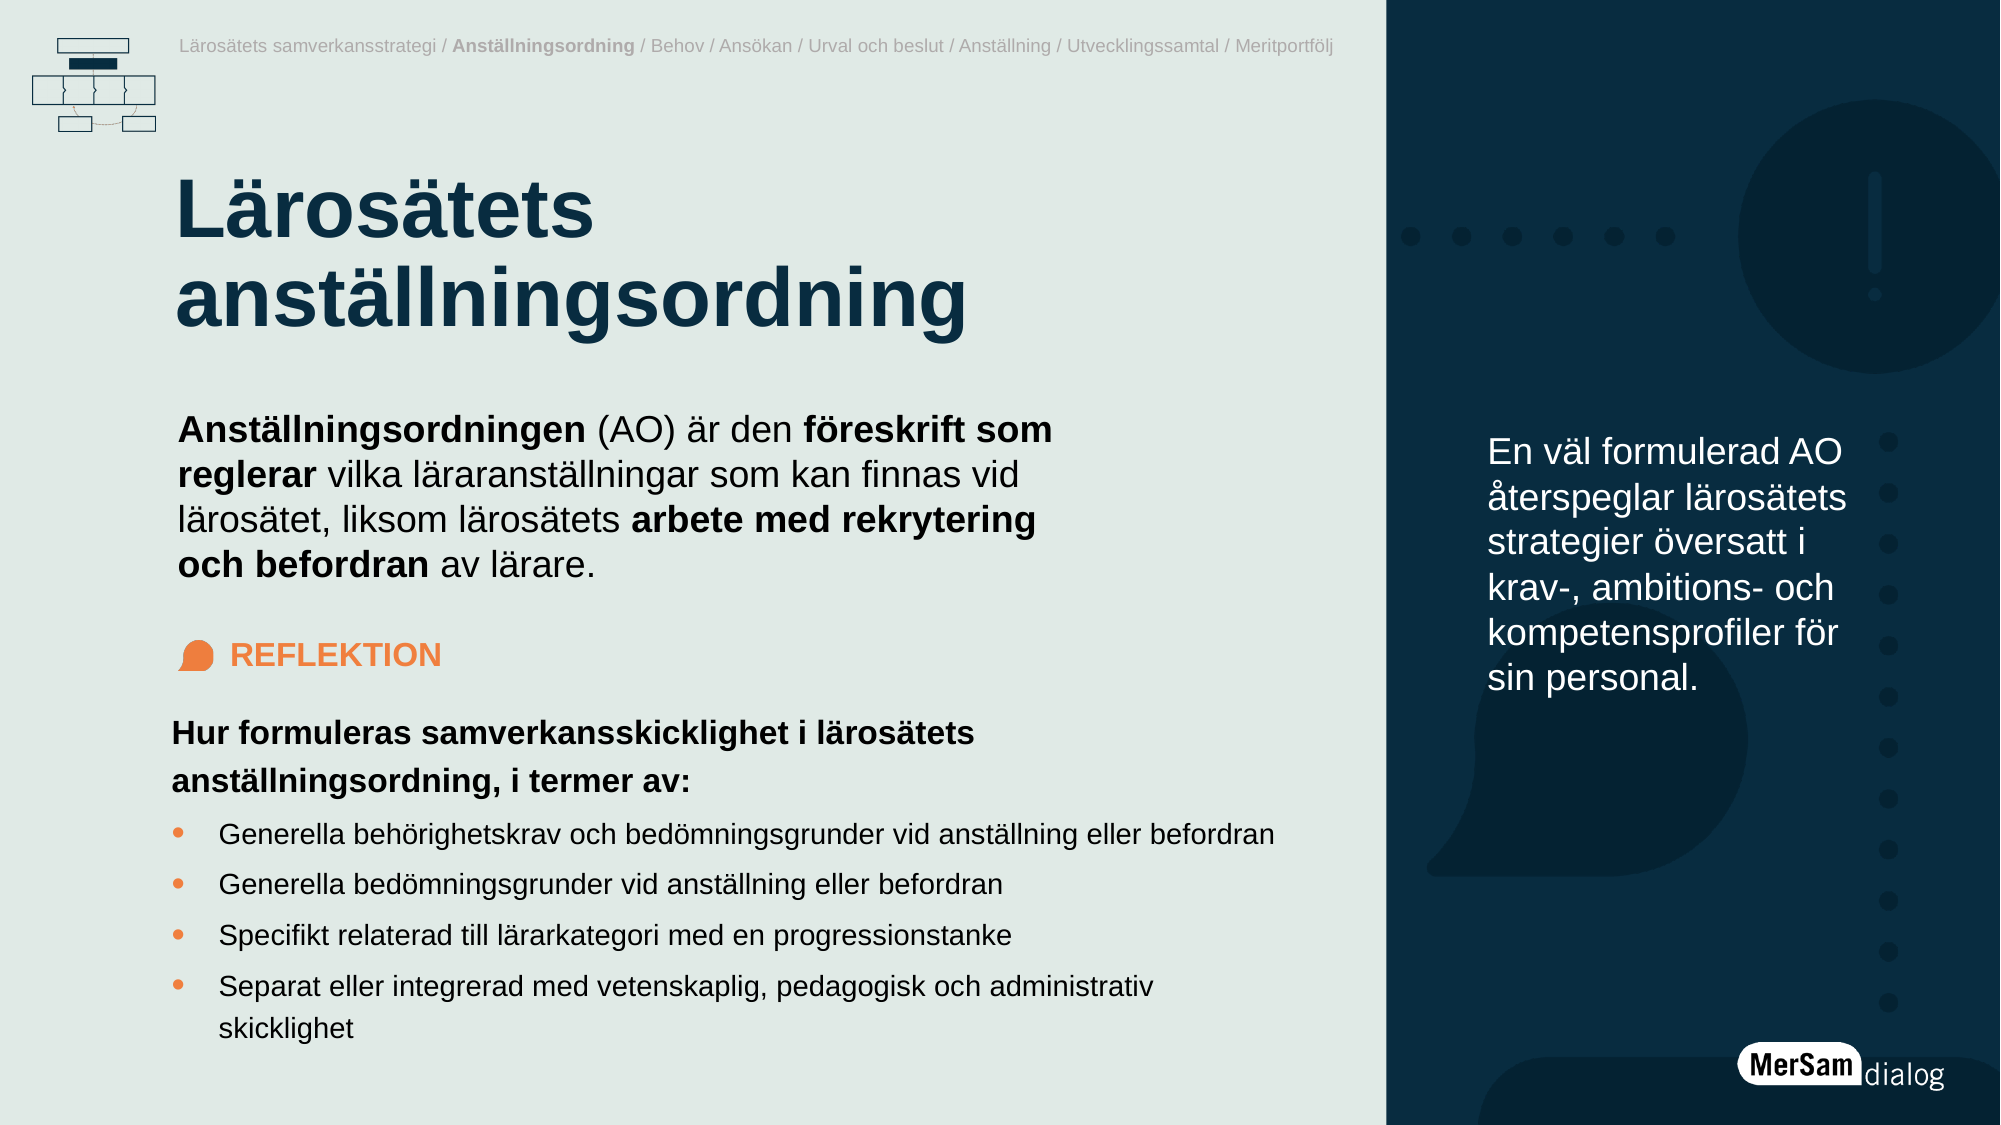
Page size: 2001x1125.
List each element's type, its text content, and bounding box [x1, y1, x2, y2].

picture [1737, 1042, 1944, 1085]
picture [1930, 1080, 1943, 1090]
picture [1892, 1076, 1897, 1085]
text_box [178, 627, 516, 685]
picture [1915, 1070, 1919, 1084]
picture [1897, 1070, 1903, 1085]
picture [32, 38, 156, 132]
text_box Lärosätets samverkansstrategi / Anställningsordning / Behov / Ansökan / Urval och beslut / Anställning / Utvecklingssamtal / Meritportfölj [164, 24, 1384, 82]
text_box Hur formuleras samverkansskicklighet i lärosätets anställningsordning, i termer av: Generella behörighetskrav och bedömningsgrunder vid anställning eller befordran Generella bedömningsgrunder vid anställning eller befordran Specifikt relaterad till lärarkategori med en progressionstanke Separat eller integrerad med vetenskaplig, pedagogisk och administrativ skicklighet [156, 695, 1296, 1089]
title Lärosätets anställningsordning [160, 146, 1278, 364]
picture [1931, 1070, 1939, 1079]
text_box Anställningsordningen (AO) är den föreskrift som reglerar vilka läraranställningar som kan finnas vid lärosätet, liksom lärosätets arbete med rekrytering och befordran av lärare. [162, 397, 1121, 669]
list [1384, 0, 2000, 1125]
